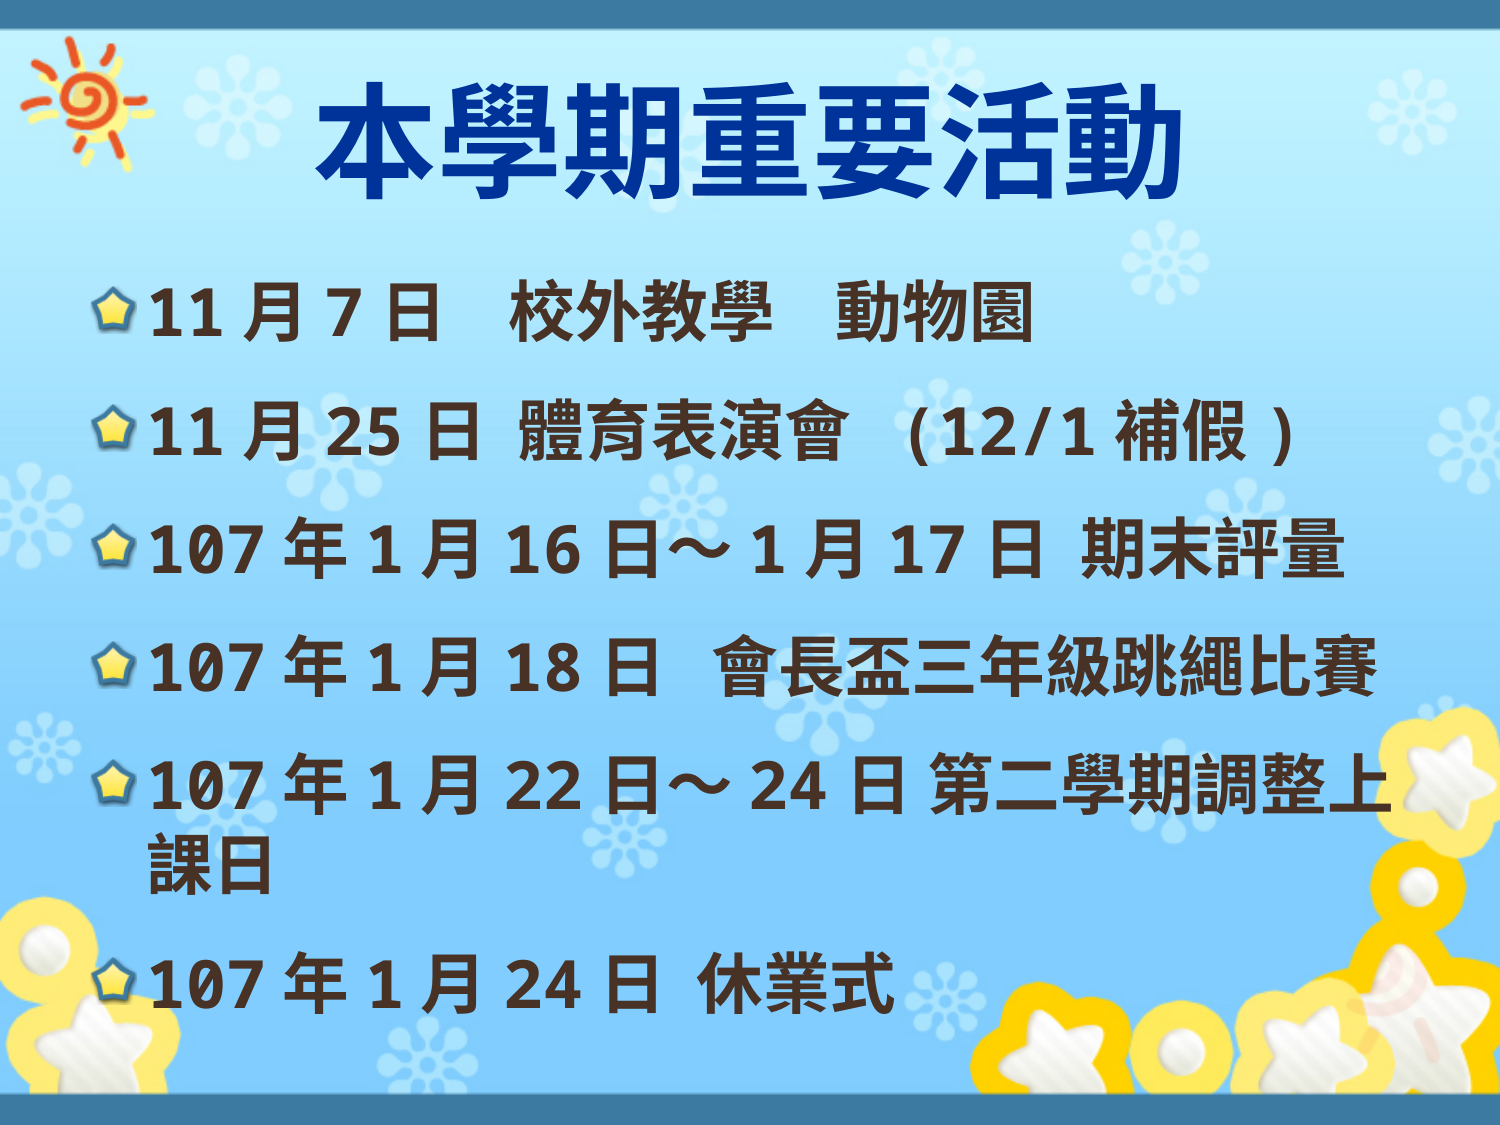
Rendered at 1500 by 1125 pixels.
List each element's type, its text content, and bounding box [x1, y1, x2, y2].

title 本學期重要活動 [75, 45, 1425, 233]
picture [0, 0, 1500, 1125]
list 11月7日 校外教學 動物園 11月25日 體育表演會 (12/1補假) 107年1月16日～1月17日 期末評量 107年1月18日 會長盃三年級跳繩比賽 107年1月22日～24日 第二學期調整上課日 107年1月24日 休業式 [75, 262, 1425, 1005]
